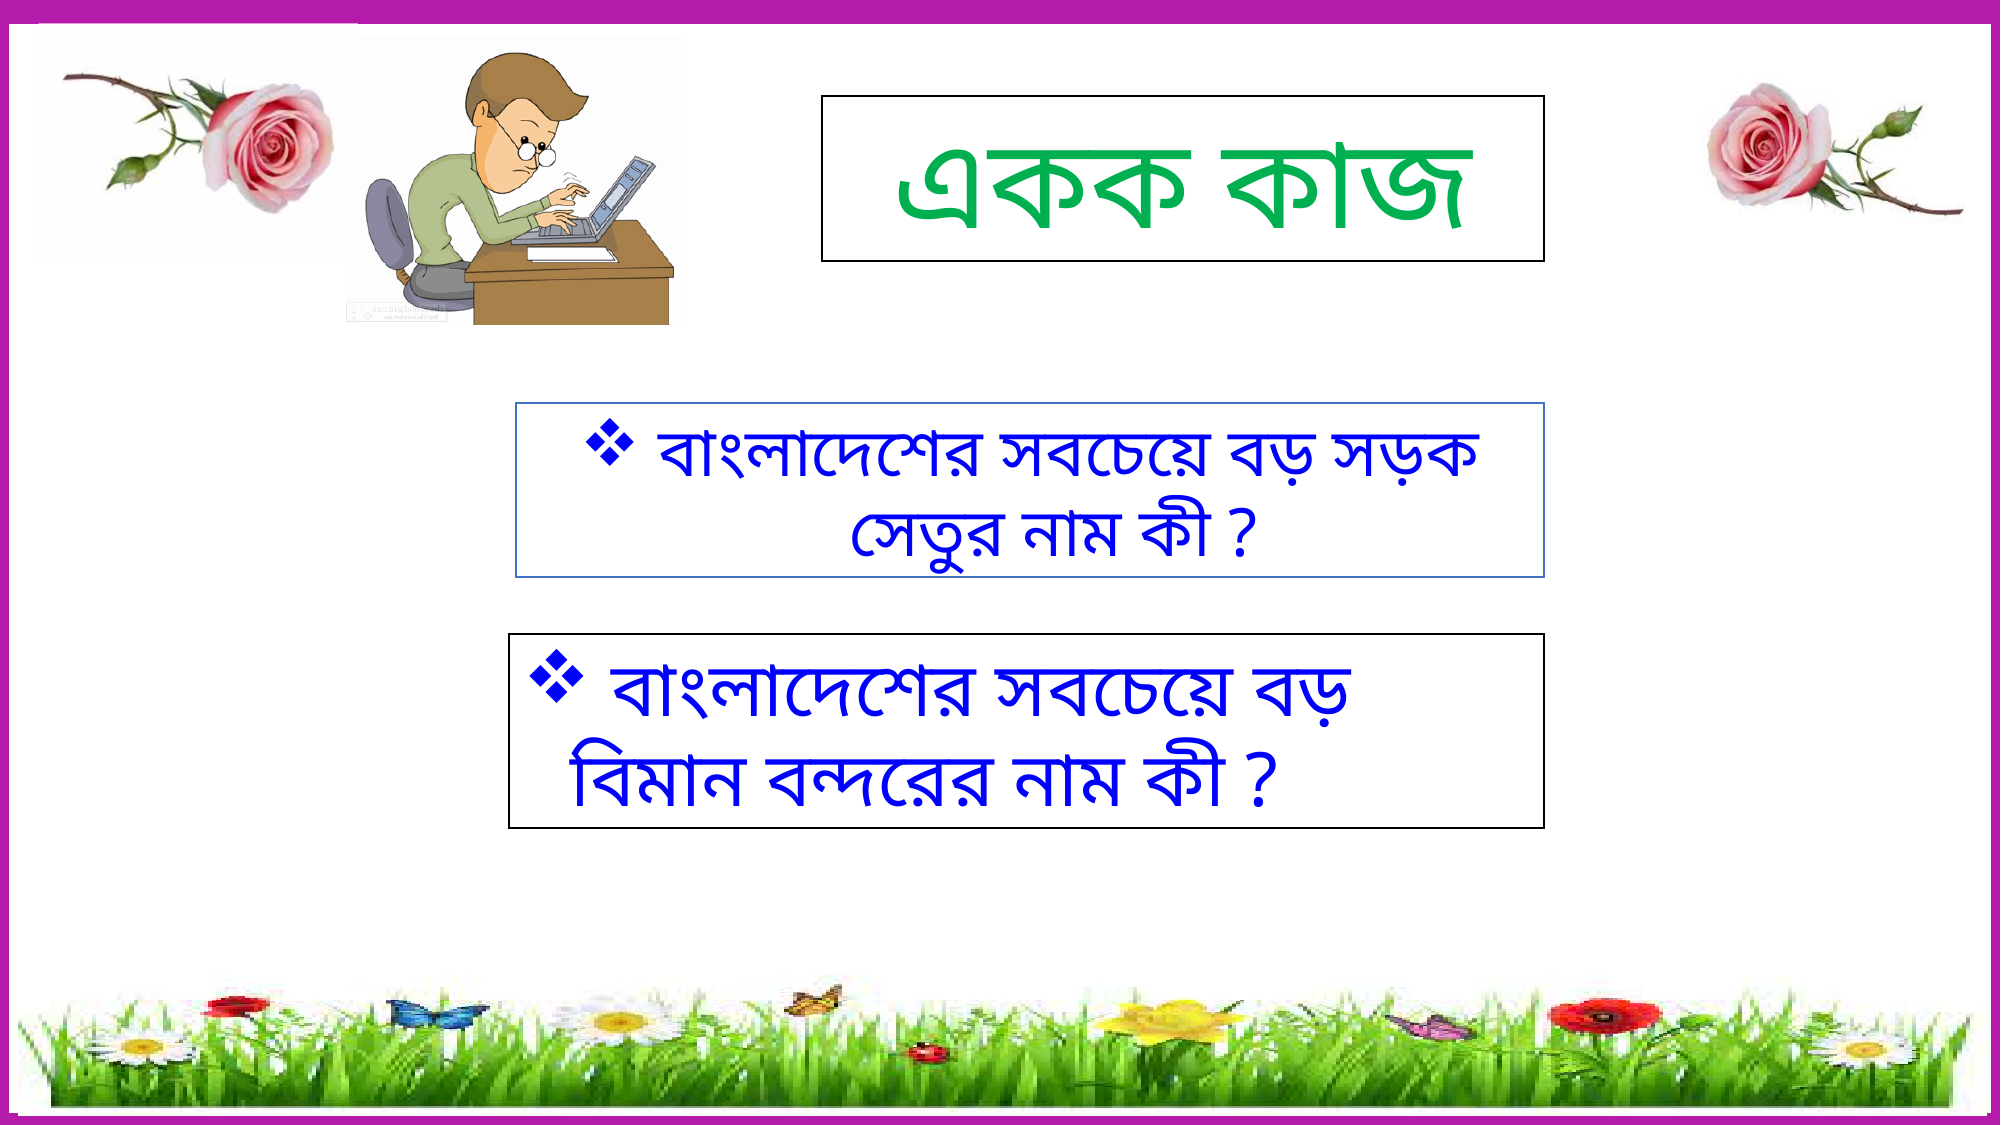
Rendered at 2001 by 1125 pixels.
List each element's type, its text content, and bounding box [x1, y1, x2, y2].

text_box একক কাজ [821, 95, 1545, 262]
picture [18, 950, 1987, 1116]
text_box বাংলাদেশের সবচেয়ে বড় বিমান বন্দরের নাম কী ? [508, 633, 1545, 829]
picture [38, 23, 686, 325]
text_box বাংলাদেশের সবচেয়ে বড় সড়ক সেতুর নাম কী ? [515, 402, 1545, 578]
text_box [0, 5, 2000, 1125]
picture [1684, 36, 1987, 263]
